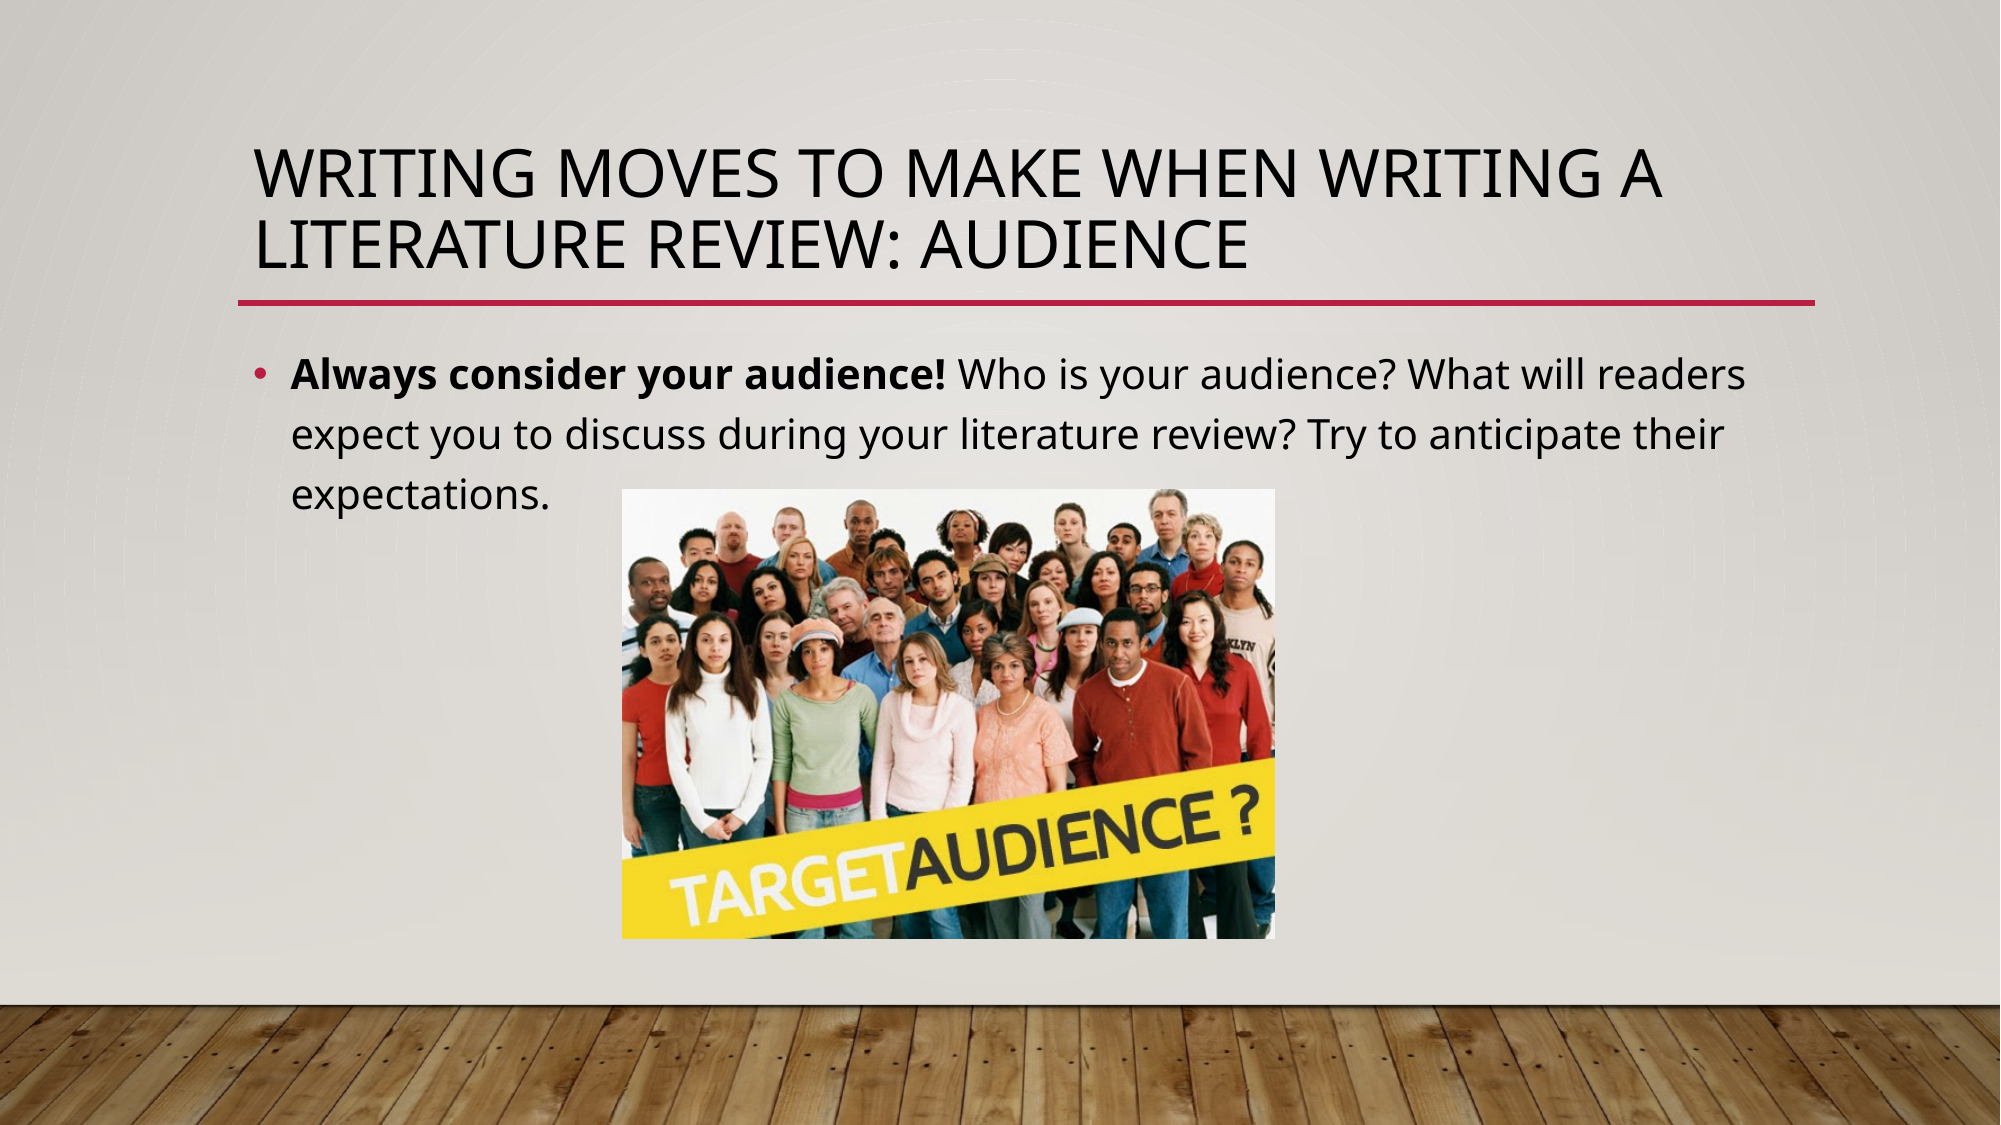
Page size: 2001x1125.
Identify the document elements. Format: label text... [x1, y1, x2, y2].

picture [0, 1005, 2000, 1125]
picture [1117, 928, 1123, 939]
title Writing Moves to make when writing a literature review: Audience [238, 131, 1814, 305]
picture [622, 489, 1275, 939]
list Always consider your audience! Who is your audience? What will readers expect you to discuss during your literature review? Try to anticipate their expectations. [238, 330, 1814, 897]
